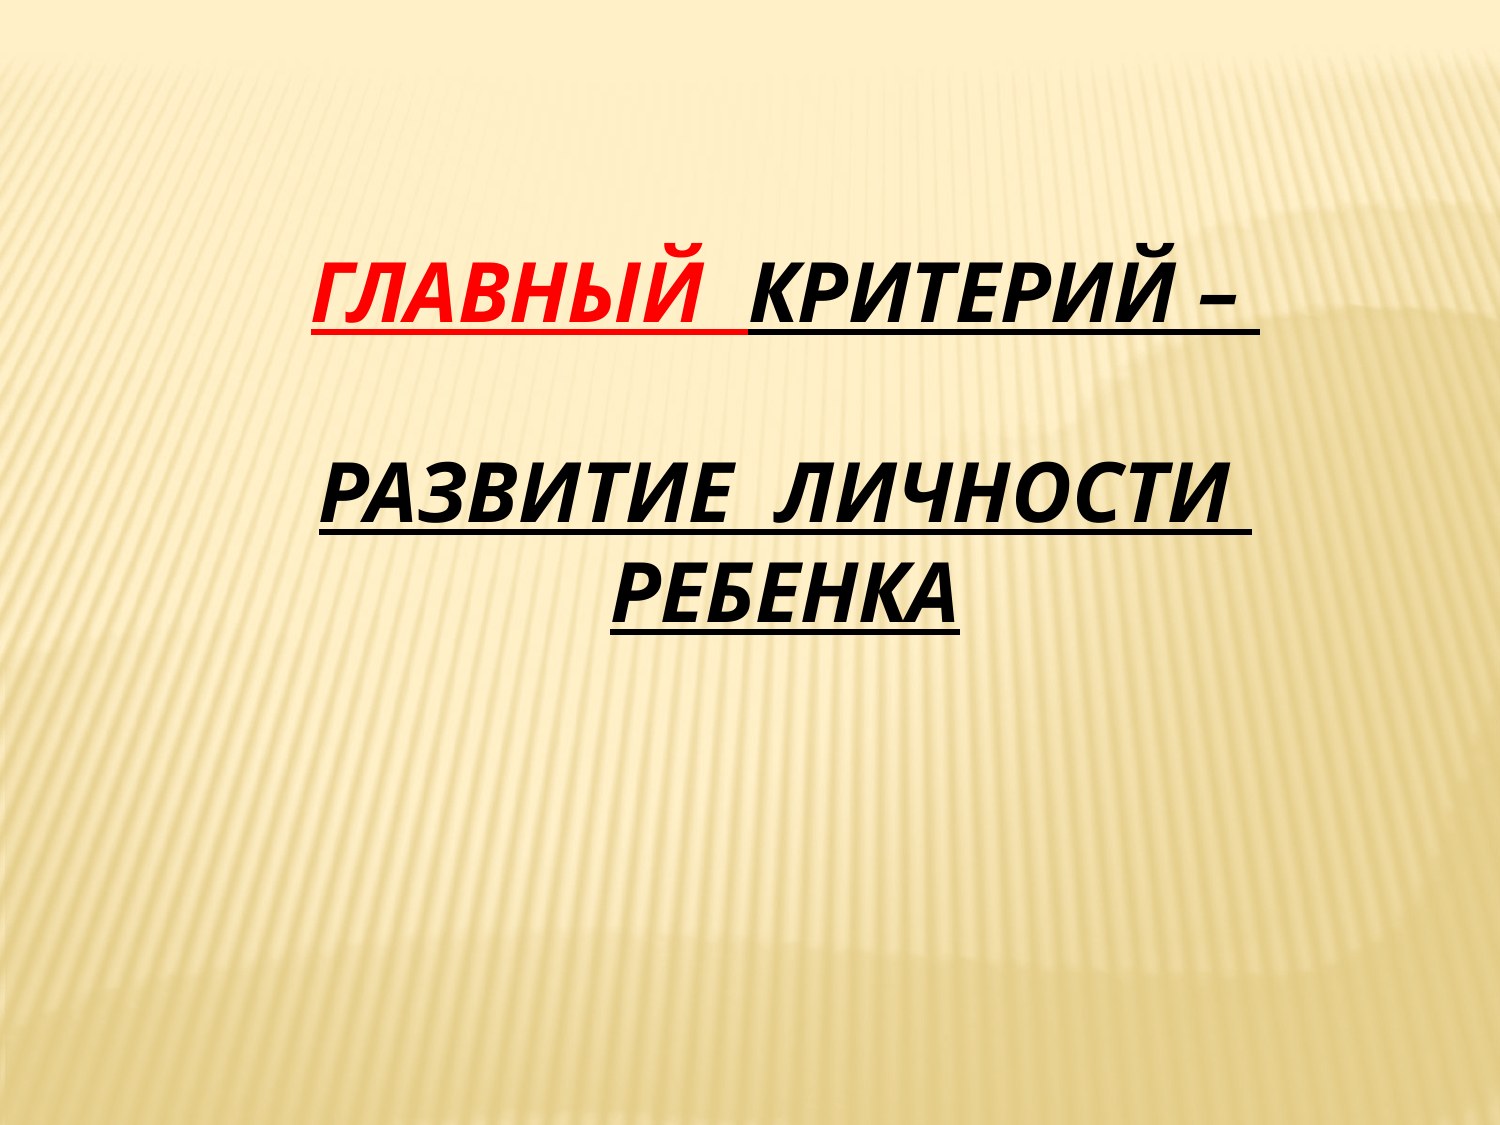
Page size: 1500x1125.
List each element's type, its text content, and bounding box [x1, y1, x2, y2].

text_box ГЛАВНЫЙ КРИТЕРИЙ – РАЗВИТИЕ ЛИЧНОСТИ РЕБЕНКА [159, 231, 1412, 647]
